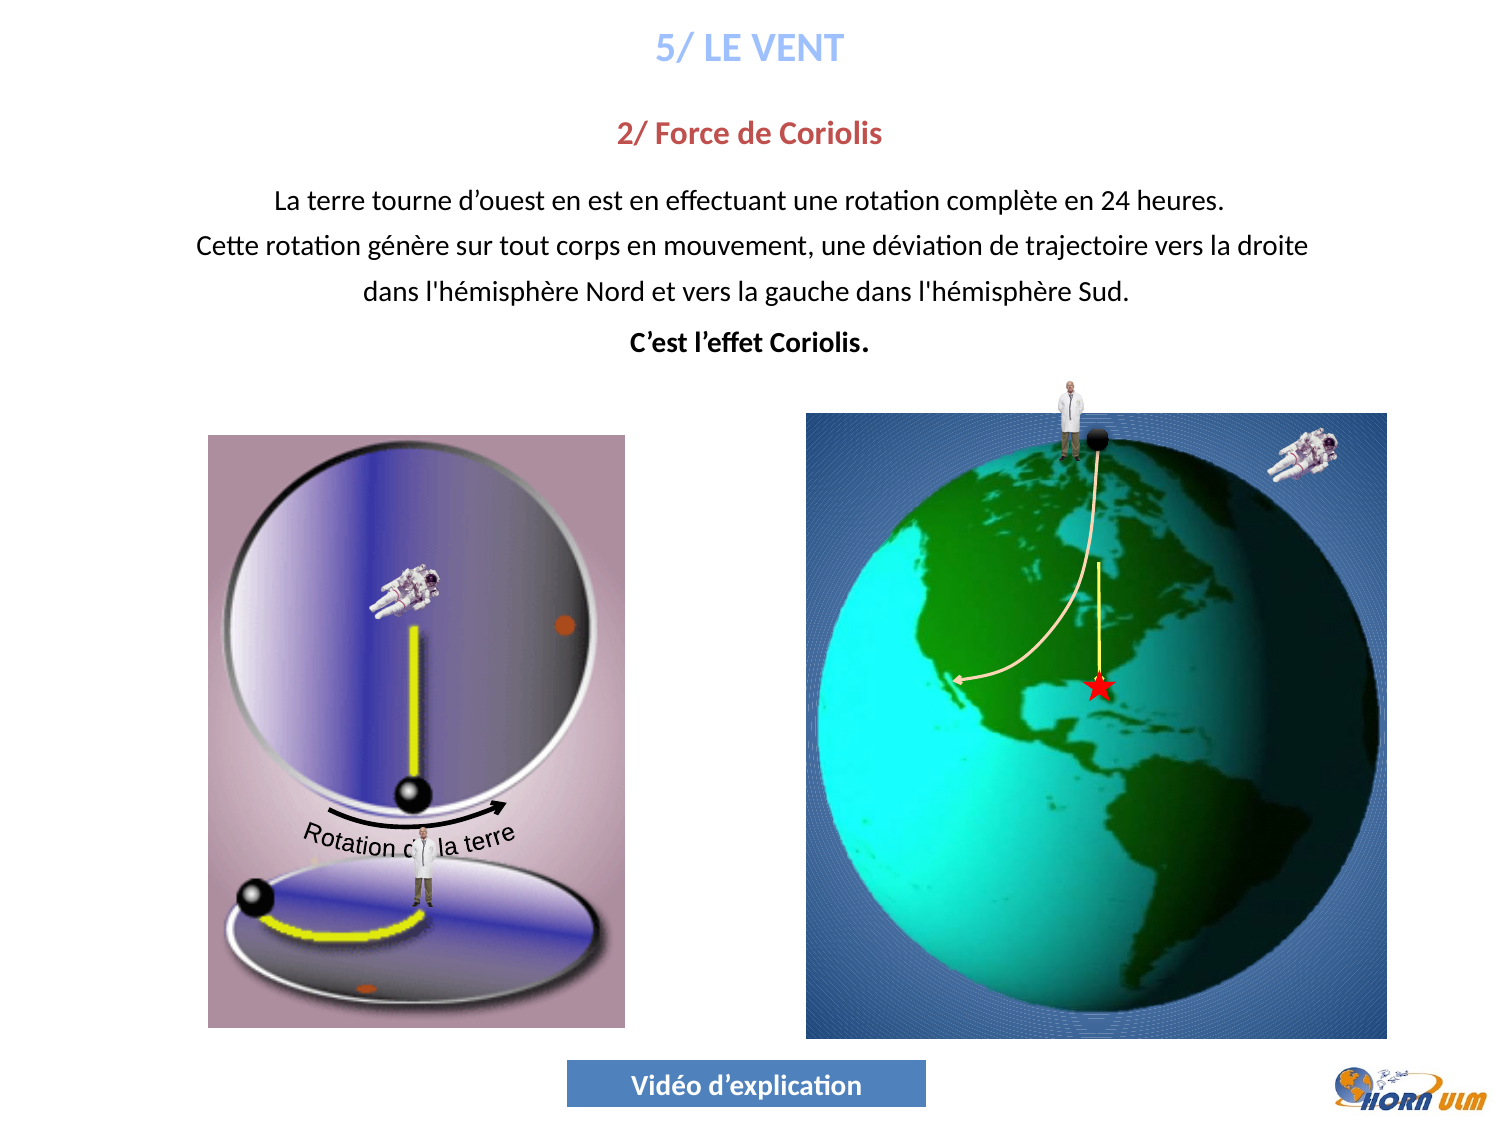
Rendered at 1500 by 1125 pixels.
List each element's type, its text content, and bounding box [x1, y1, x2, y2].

text_box 5/ LE VENT [0, 4, 1500, 86]
text_box Vidéo d’explication [564, 1057, 930, 1110]
picture [806, 380, 1387, 1039]
text_box La terre tourne d’ouest en est en effectuant une rotation complète en 24 heures. Cette rotation génère sur tout corps en mouvement, une déviation de trajectoire vers la droite dans l'hémisphère Nord et vers la gauche dans l'hémisphère Sud. C’est l’effet Coriolis. [152, 163, 1348, 366]
picture [208, 435, 625, 1028]
picture [1323, 1057, 1500, 1123]
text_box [254, 698, 566, 849]
text_box 2/ Force de Coriolis [0, 103, 1500, 159]
